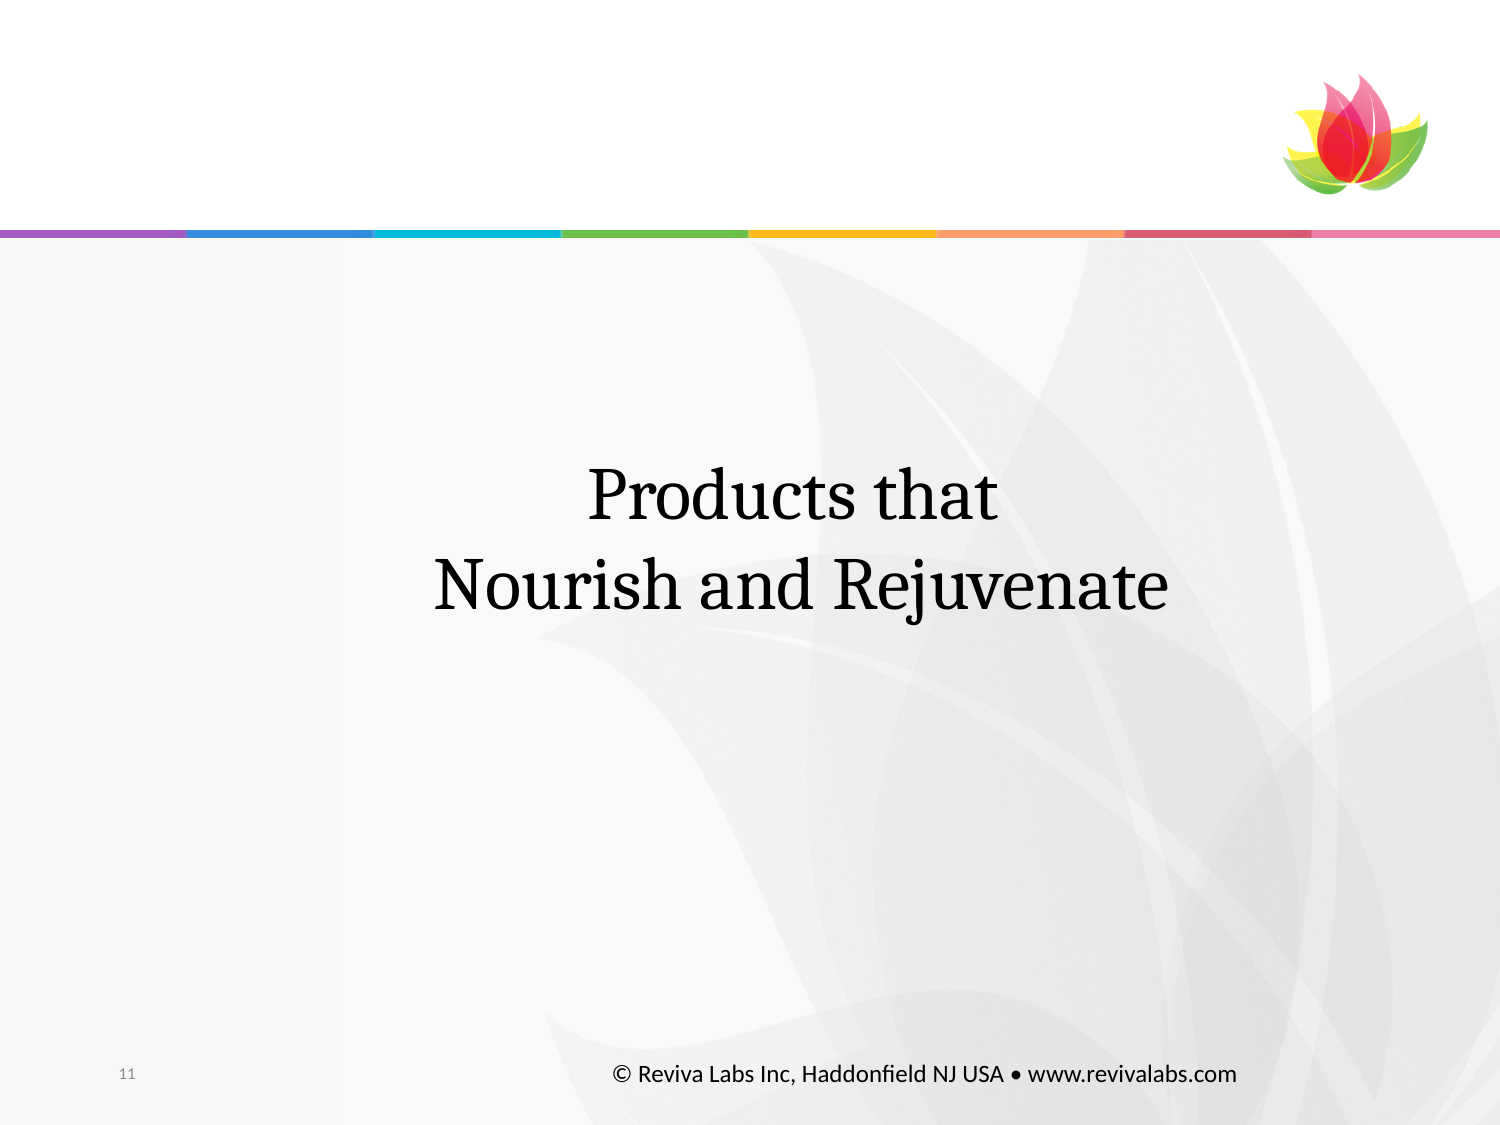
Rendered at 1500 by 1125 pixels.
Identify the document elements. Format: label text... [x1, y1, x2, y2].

text_box Products that Nourish and Rejuvenate [310, 437, 1293, 633]
slide_number 11 [101, 1042, 153, 1103]
picture [0, 230, 1500, 238]
footer © Reviva Labs Inc, Haddonfield NJ USA • www.revivalabs.com [578, 1042, 1259, 1103]
picture [1279, 73, 1428, 198]
